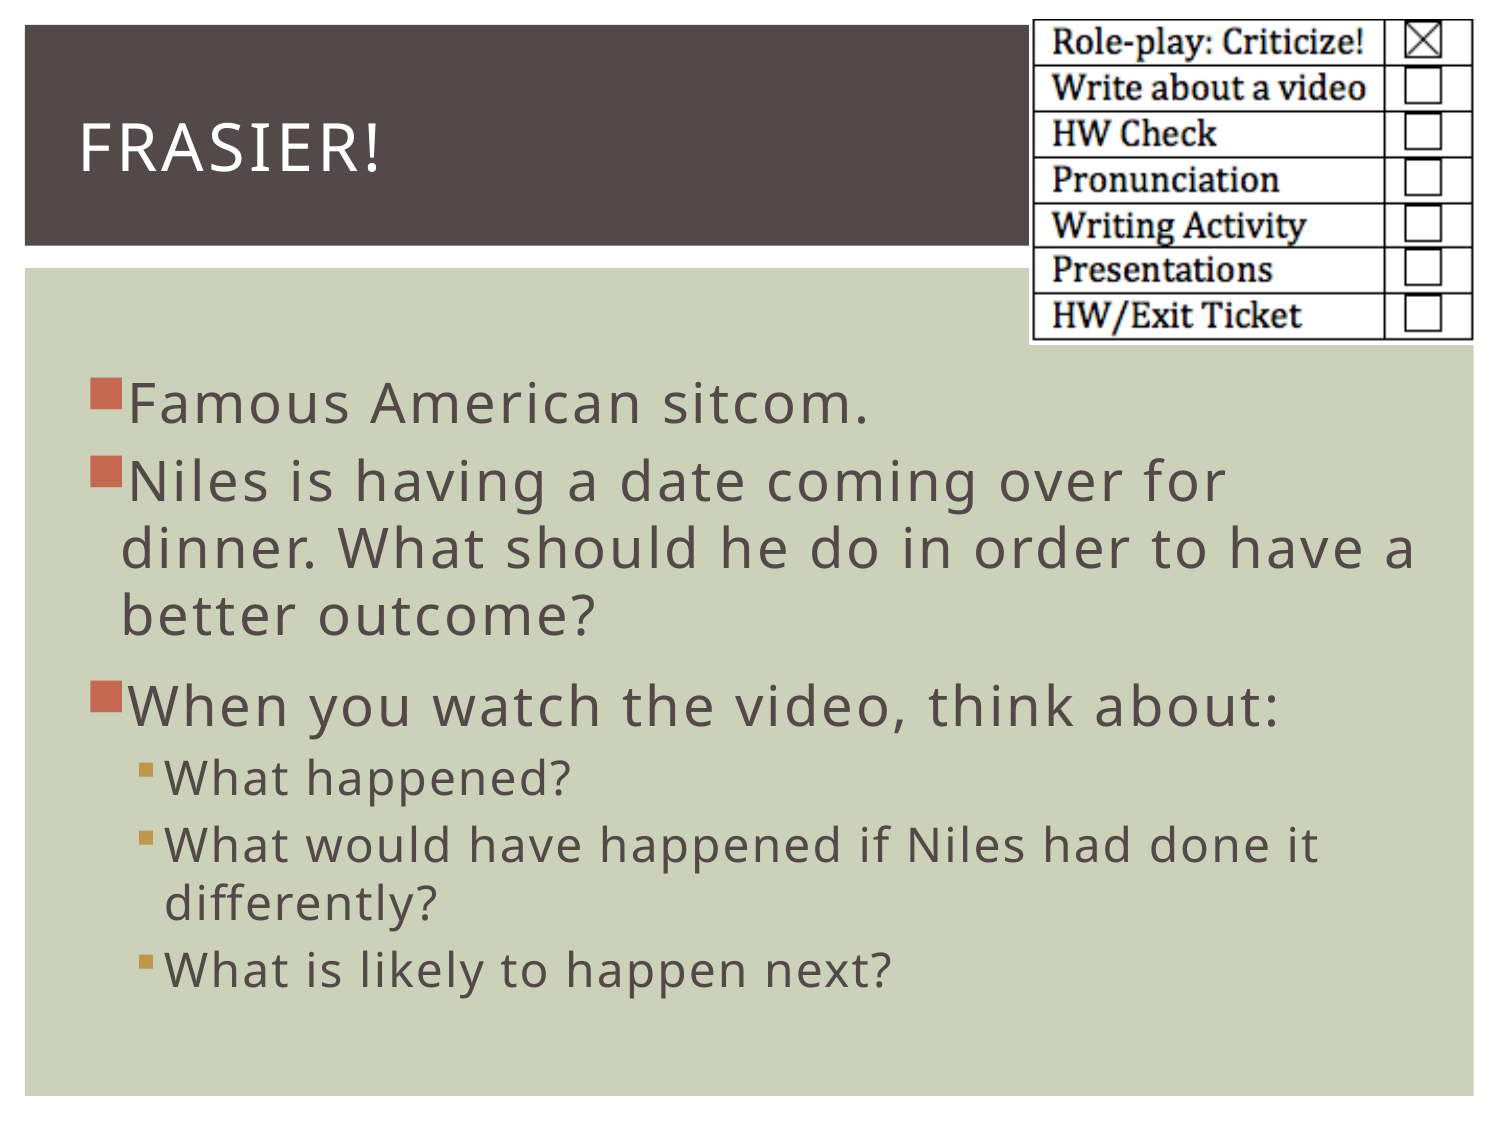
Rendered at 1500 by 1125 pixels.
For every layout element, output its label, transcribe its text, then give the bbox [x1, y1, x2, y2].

picture [1029, 19, 1476, 345]
list Famous American sitcom. Niles is having a date coming over for dinner. What should he do in order to have a better outcome? When you watch the video, think about: What happened? What would have happened if Niles had done it differently? What is likely to happen next? [62, 281, 1442, 1005]
title Frasier! [62, 58, 1024, 232]
